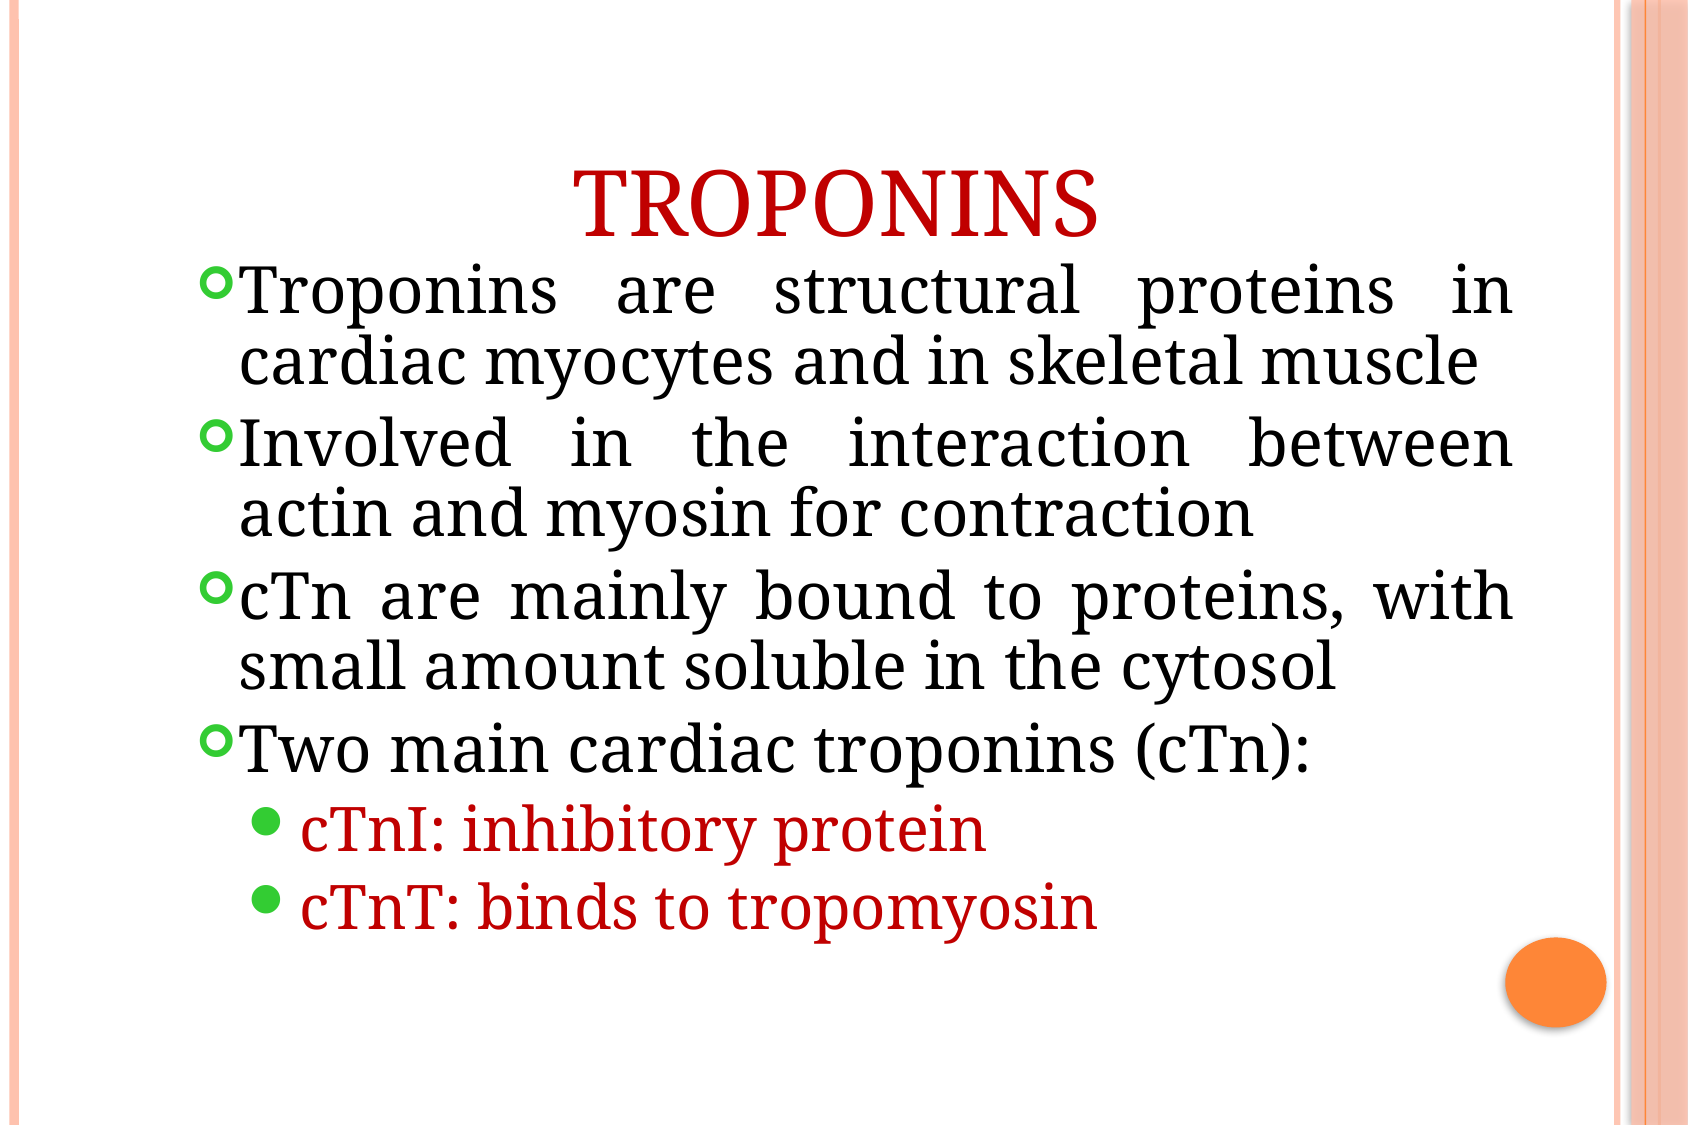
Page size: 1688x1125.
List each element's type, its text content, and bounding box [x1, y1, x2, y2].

title Troponins [347, 75, 1328, 249]
list Troponins are structural proteins in cardiac myocytes and in skeletal muscle Involved in the interaction between actin and myosin for contraction cTn are mainly bound to proteins, with small amount soluble in the cytosol Two main cardiac troponins (cTn): cTnI: inhibitory protein cTnT: binds to tropomyosin [181, 249, 1532, 1063]
